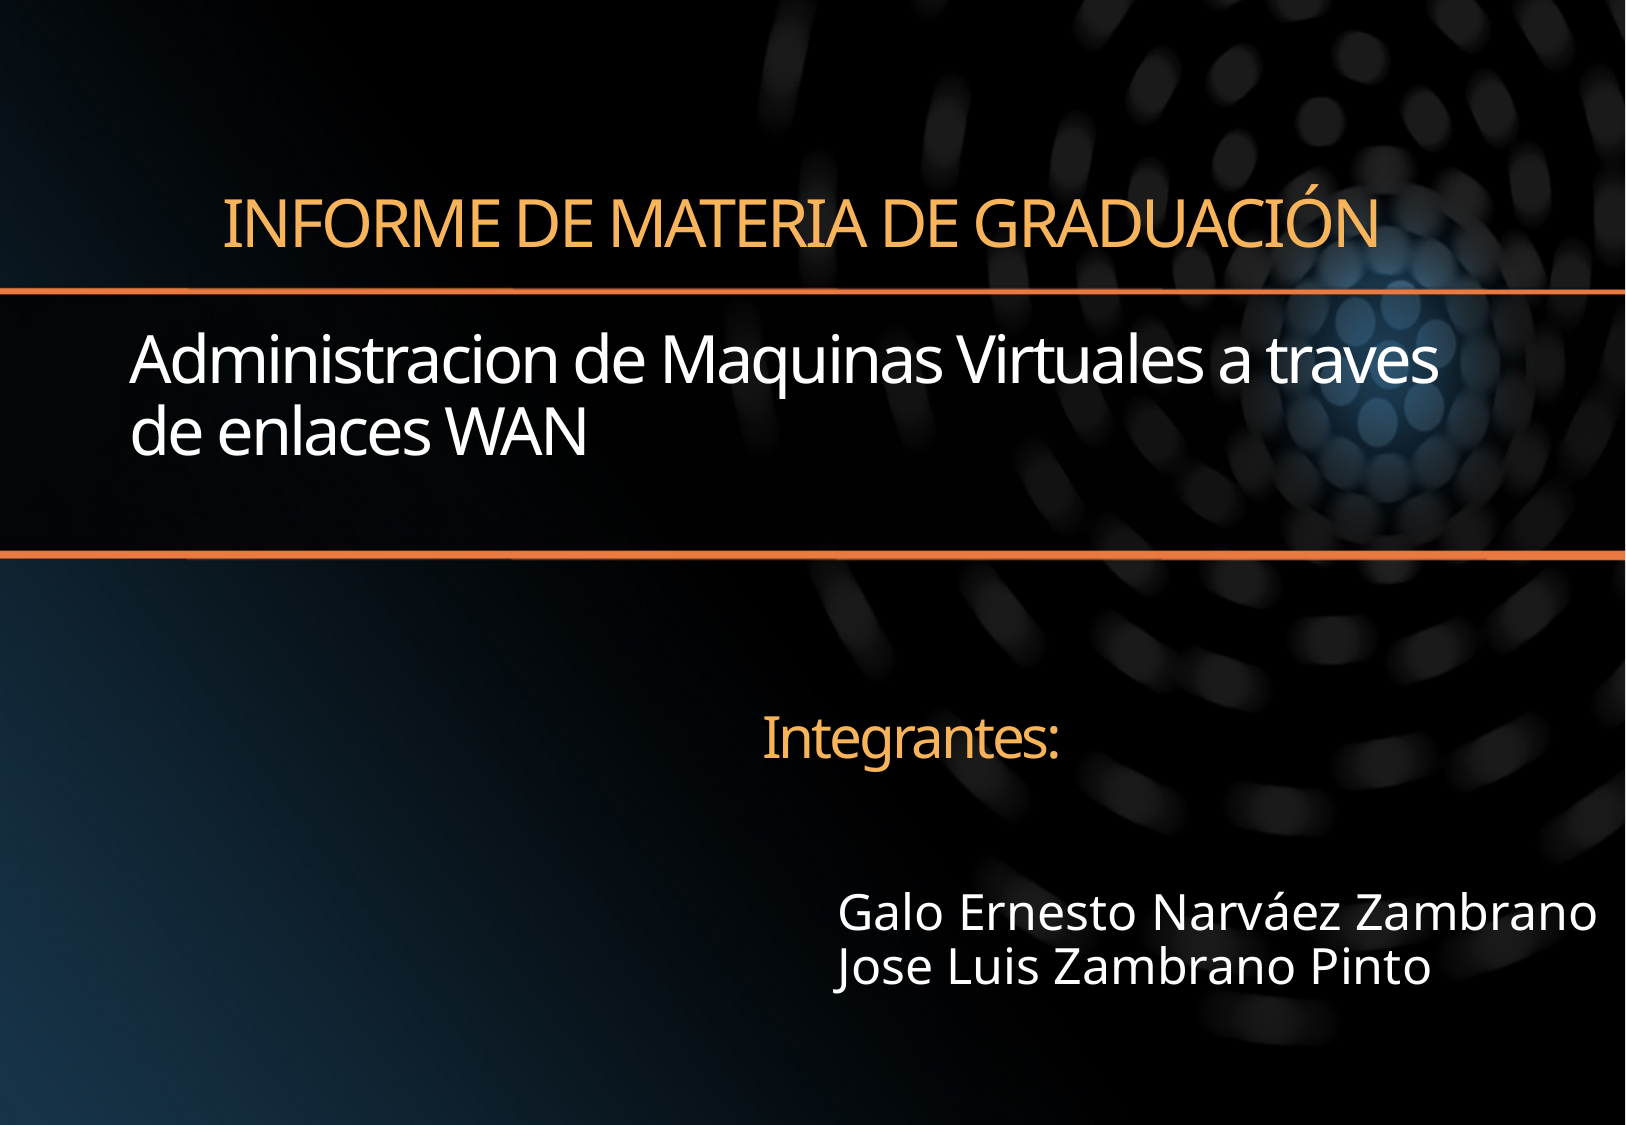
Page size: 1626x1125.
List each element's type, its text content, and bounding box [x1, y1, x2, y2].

text_box Integrantes: [762, 725, 1466, 825]
text_box INFORME DE MATERIA DE GRADUACIÓN [222, 224, 1588, 307]
title Administracion de Maquinas Virtuales a traves de enlaces WAN [129, 324, 1495, 550]
text_box Galo Ernesto Narváez Zambrano Jose Luis Zambrano Pinto [837, 887, 1625, 1026]
picture [0, 0, 1626, 1125]
